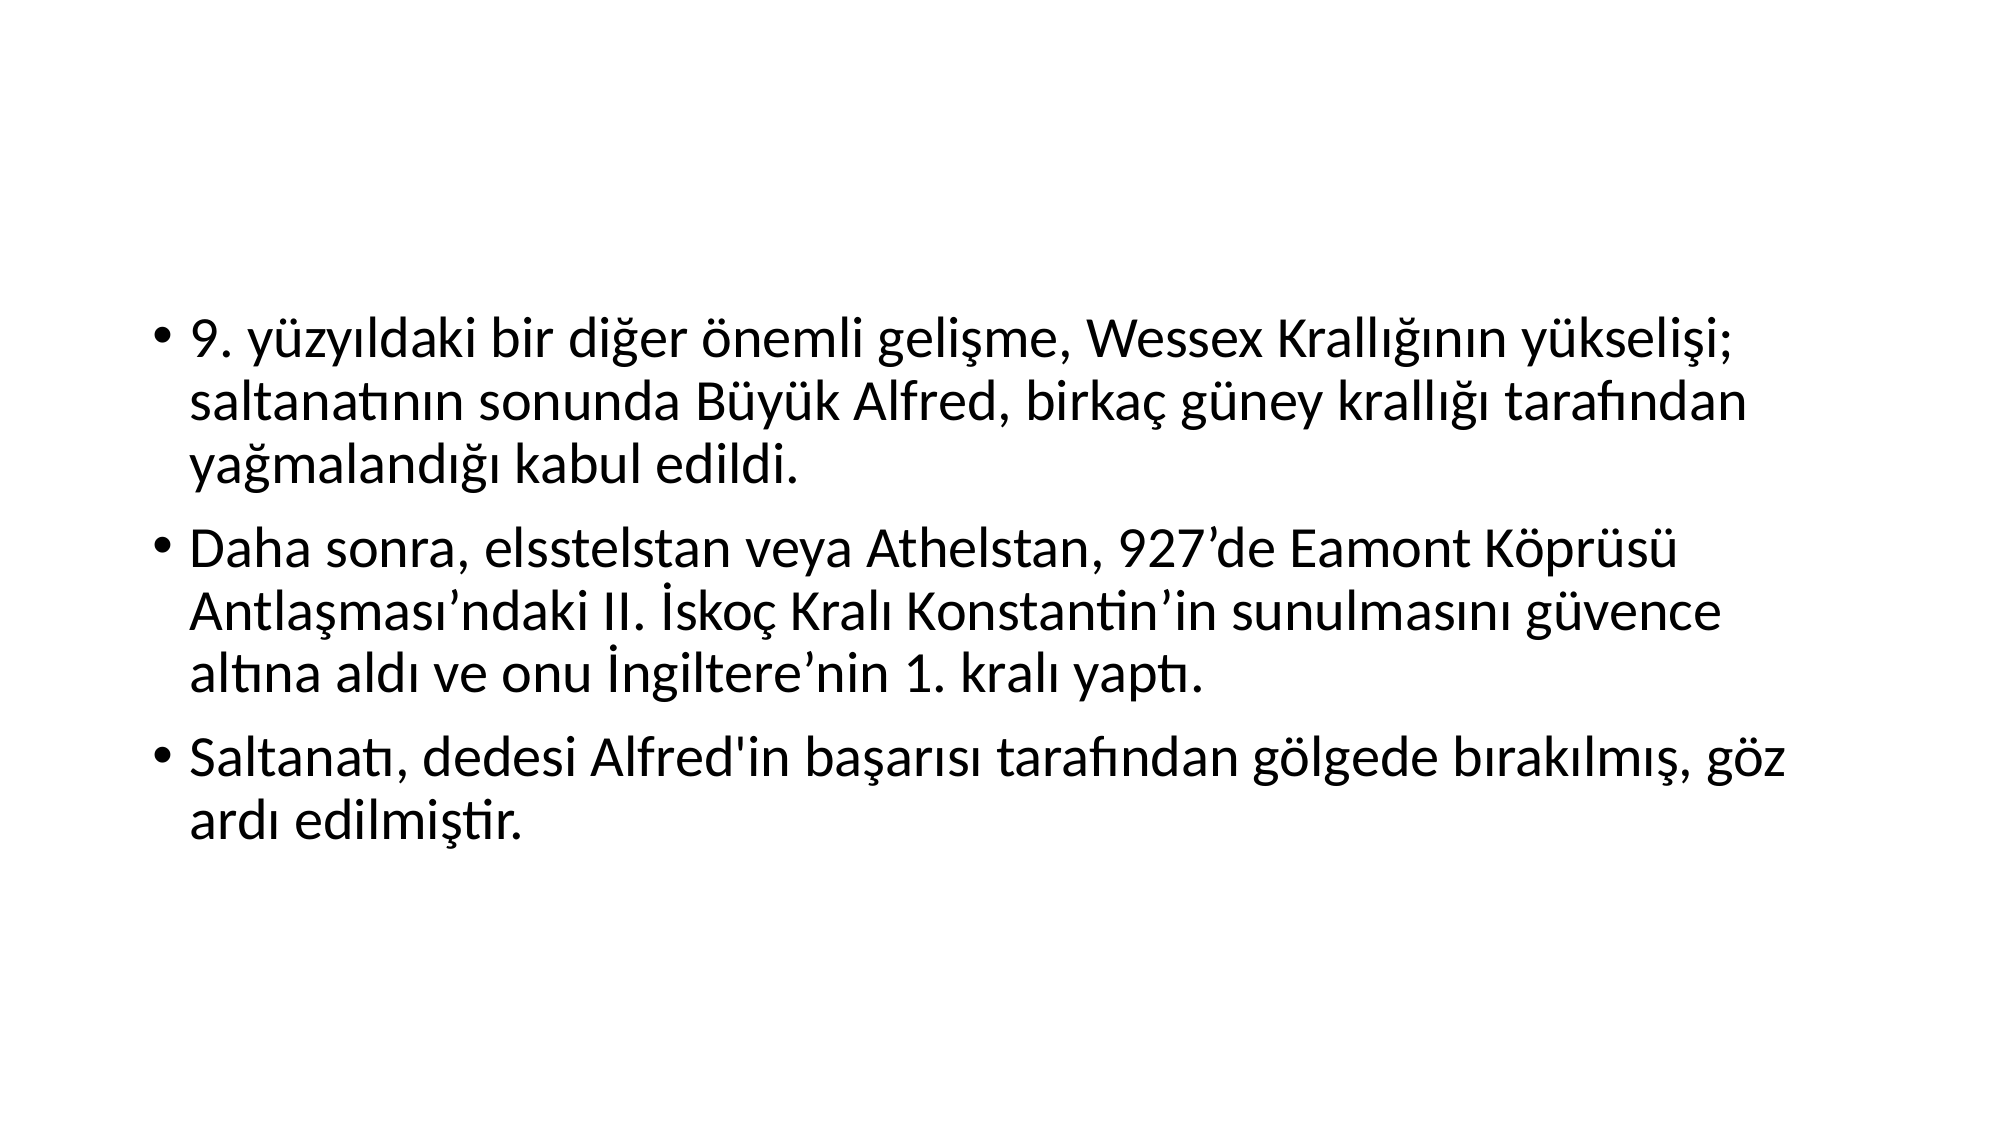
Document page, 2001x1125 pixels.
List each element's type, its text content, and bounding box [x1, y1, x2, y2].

list 9. yüzyıldaki bir diğer önemli gelişme, Wessex Krallığının yükselişi; saltanatının sonunda Büyük Alfred, birkaç güney krallığı tarafından yağmalandığı kabul edildi. Daha sonra, elsstelstan veya Athelstan, 927’de Eamont Köprüsü Antlaşması’ndaki II. İskoç Kralı Konstantin’in sunulmasını güvence altına aldı ve onu İngiltere’nin 1. kralı yaptı. Saltanatı, dedesi Alfred'in başarısı tarafından gölgede bırakılmış, göz ardı edilmiştir. [137, 299, 1863, 1014]
